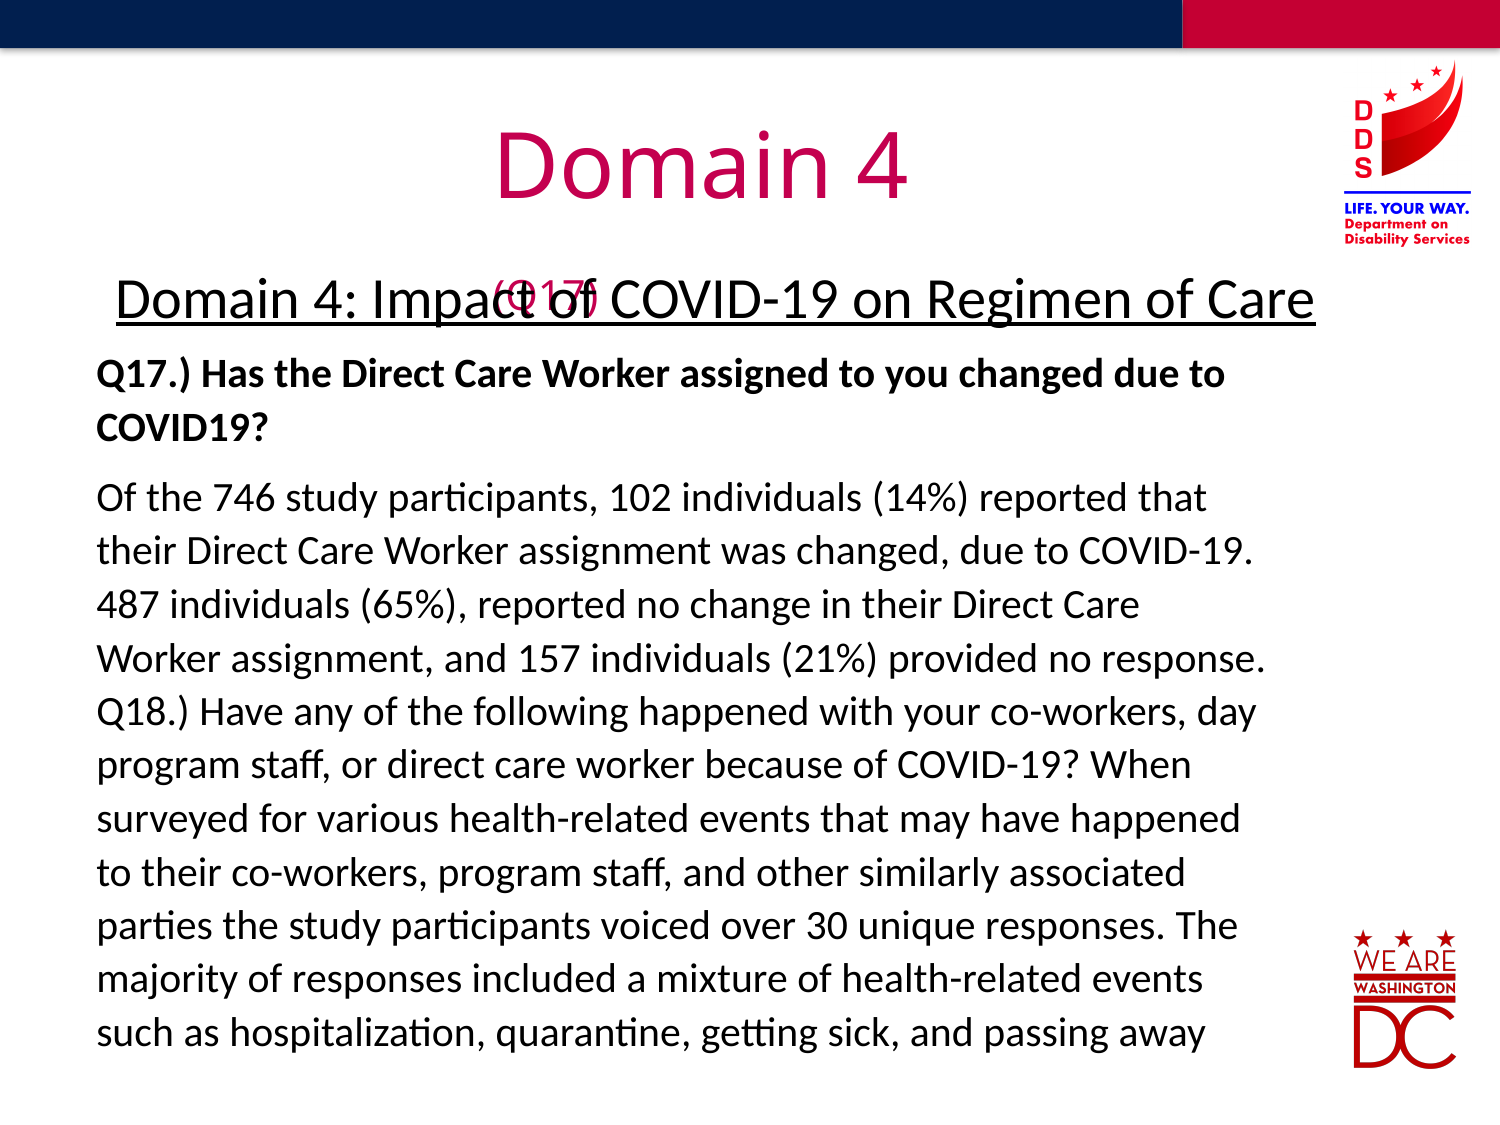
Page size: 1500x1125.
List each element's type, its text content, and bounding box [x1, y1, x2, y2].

text_box Q17.) Has the Direct Care Worker assigned to you changed due to COVID19? Of the 746 study participants, 102 individuals (14%) reported that their Direct Care Worker assignment was changed, due to COVID-19. 487 individuals (65%), reported no change in their Direct Care Worker assignment, and 157 individuals (21%) provided no response. Q18.) Have any of the following happened with your co-workers, day program staff, or direct care worker because of COVID-19? When surveyed for various health-related events that may have happened to their co-workers, program staff, and other similarly associated parties the study participants voiced over 30 unique responses. The majority of responses included a mixture of health-related events such as hospitalization, quarantine, getting sick, and passing away [81, 335, 1287, 1063]
text_box Domain 4: Impact of COVID-19 on Regimen of Care [100, 247, 1500, 338]
picture [1337, 927, 1473, 1070]
picture [1342, 58, 1472, 249]
title Domain 4 (Q17) [492, 114, 1021, 227]
